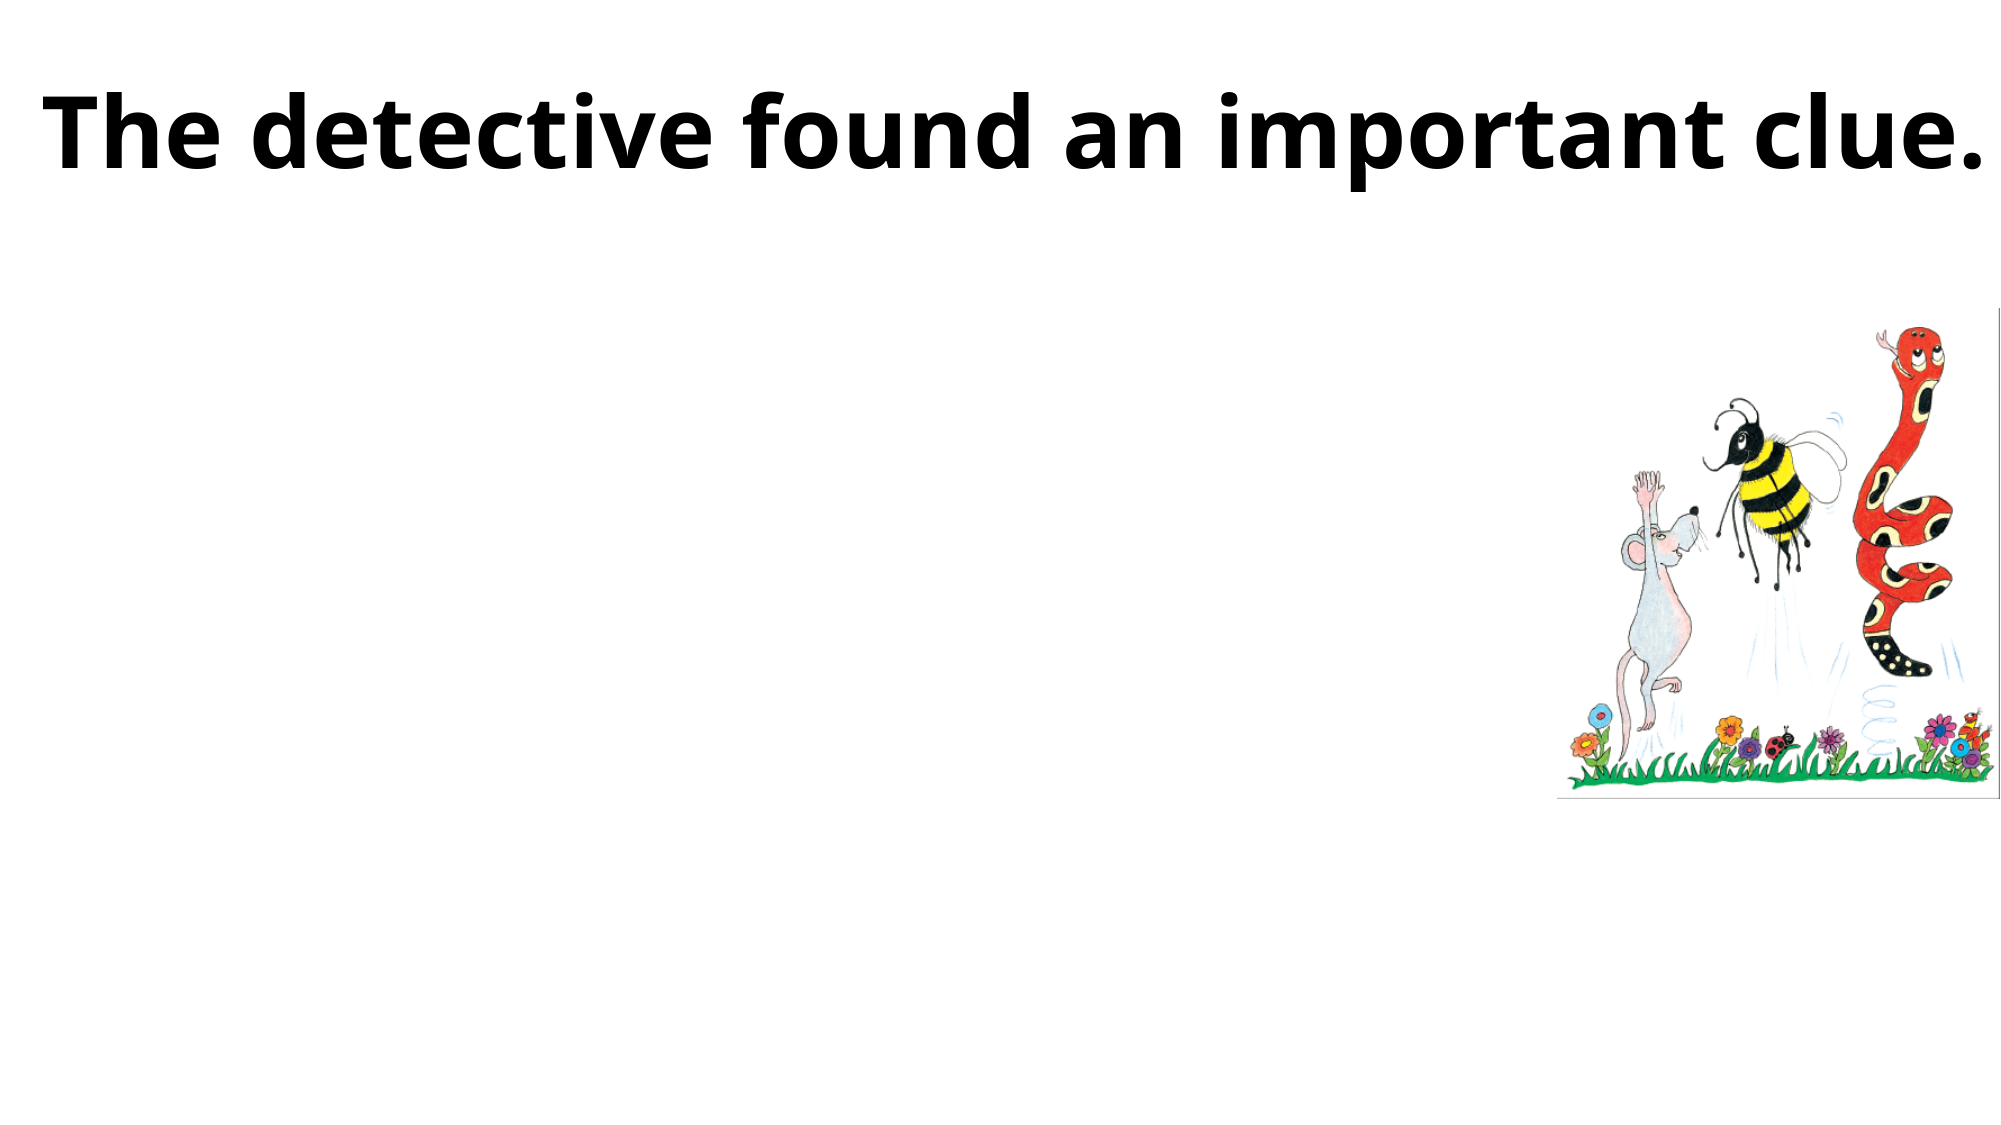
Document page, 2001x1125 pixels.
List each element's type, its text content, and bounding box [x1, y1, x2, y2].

picture [1557, 308, 2000, 799]
text_box The detective found an important clue. [26, 61, 2000, 316]
